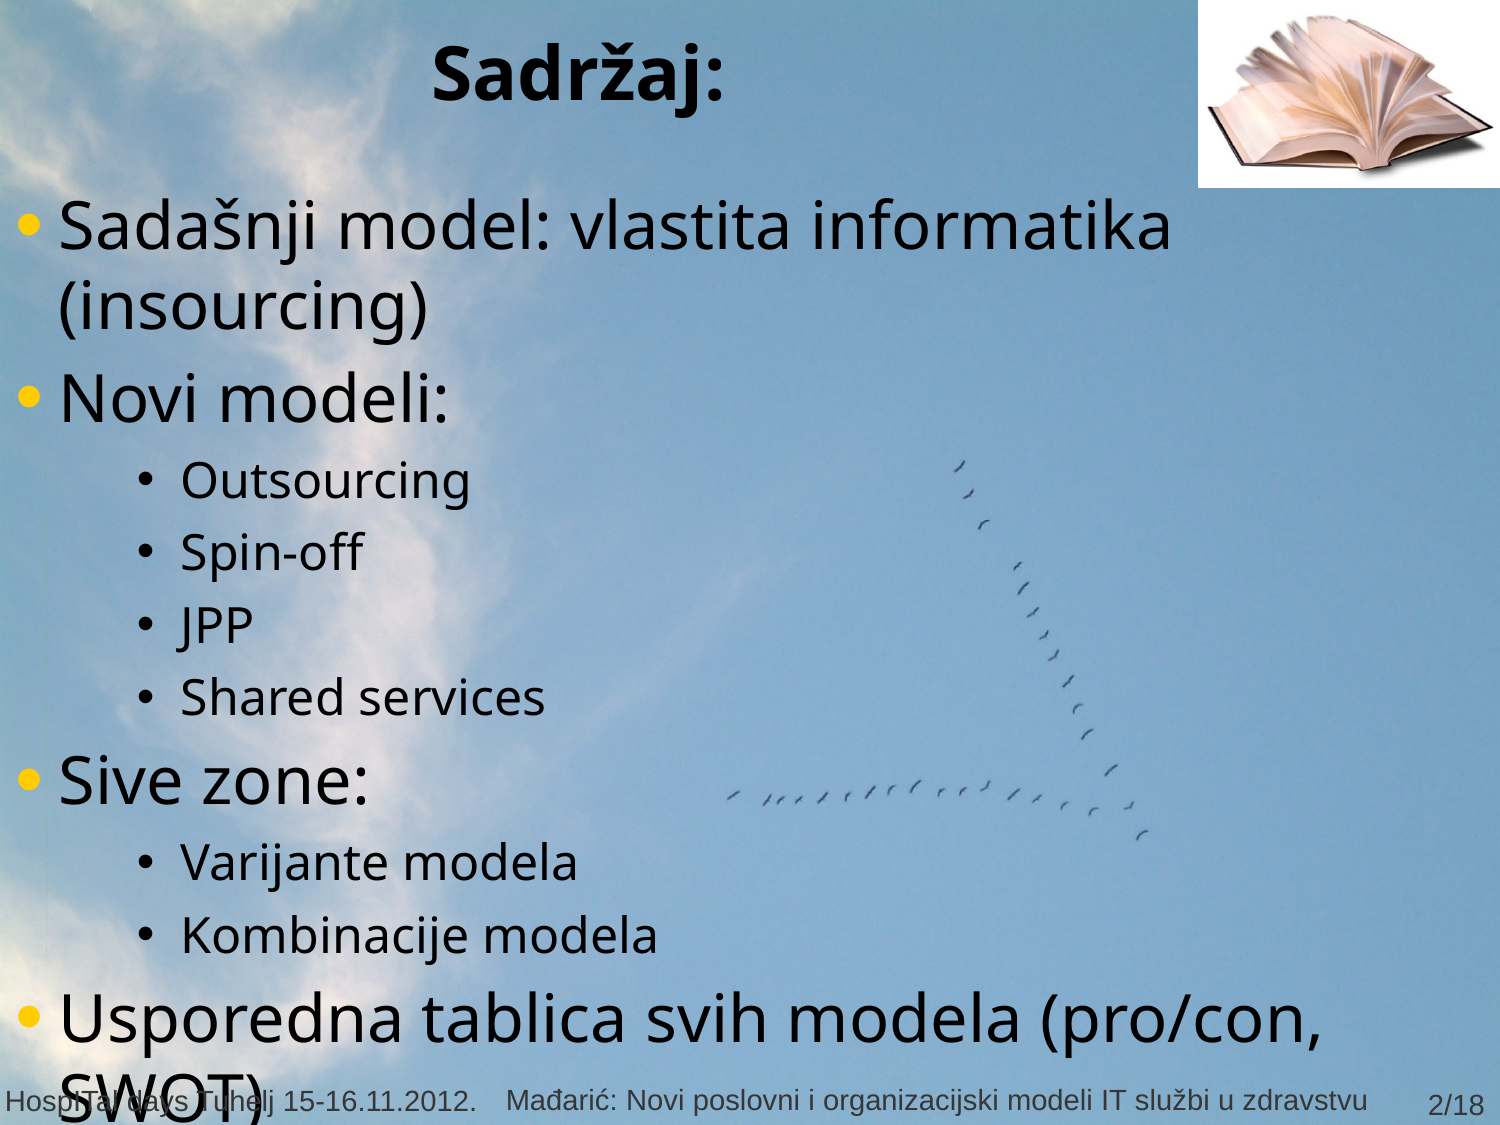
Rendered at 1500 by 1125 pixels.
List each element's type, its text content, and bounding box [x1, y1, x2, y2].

title Sadržaj: [23, 17, 1134, 153]
picture [1198, 0, 1500, 188]
footer Mađarić: Novi poslovni i organizacijski modeli IT službi u zdravstvu [456, 1044, 1419, 1124]
subtitle Sadašnji model: vlastita informatika (insourcing) Novi modeli: Outsourcing Spin-off JPP Shared services Sive zone: Varijante modela Kombinacije modela Usporedna tablica svih modela (pro/con, SWOT) Zaključak [0, 175, 1500, 757]
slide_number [0, 1046, 516, 1125]
slide_number 2/18 [1149, 1050, 1500, 1125]
